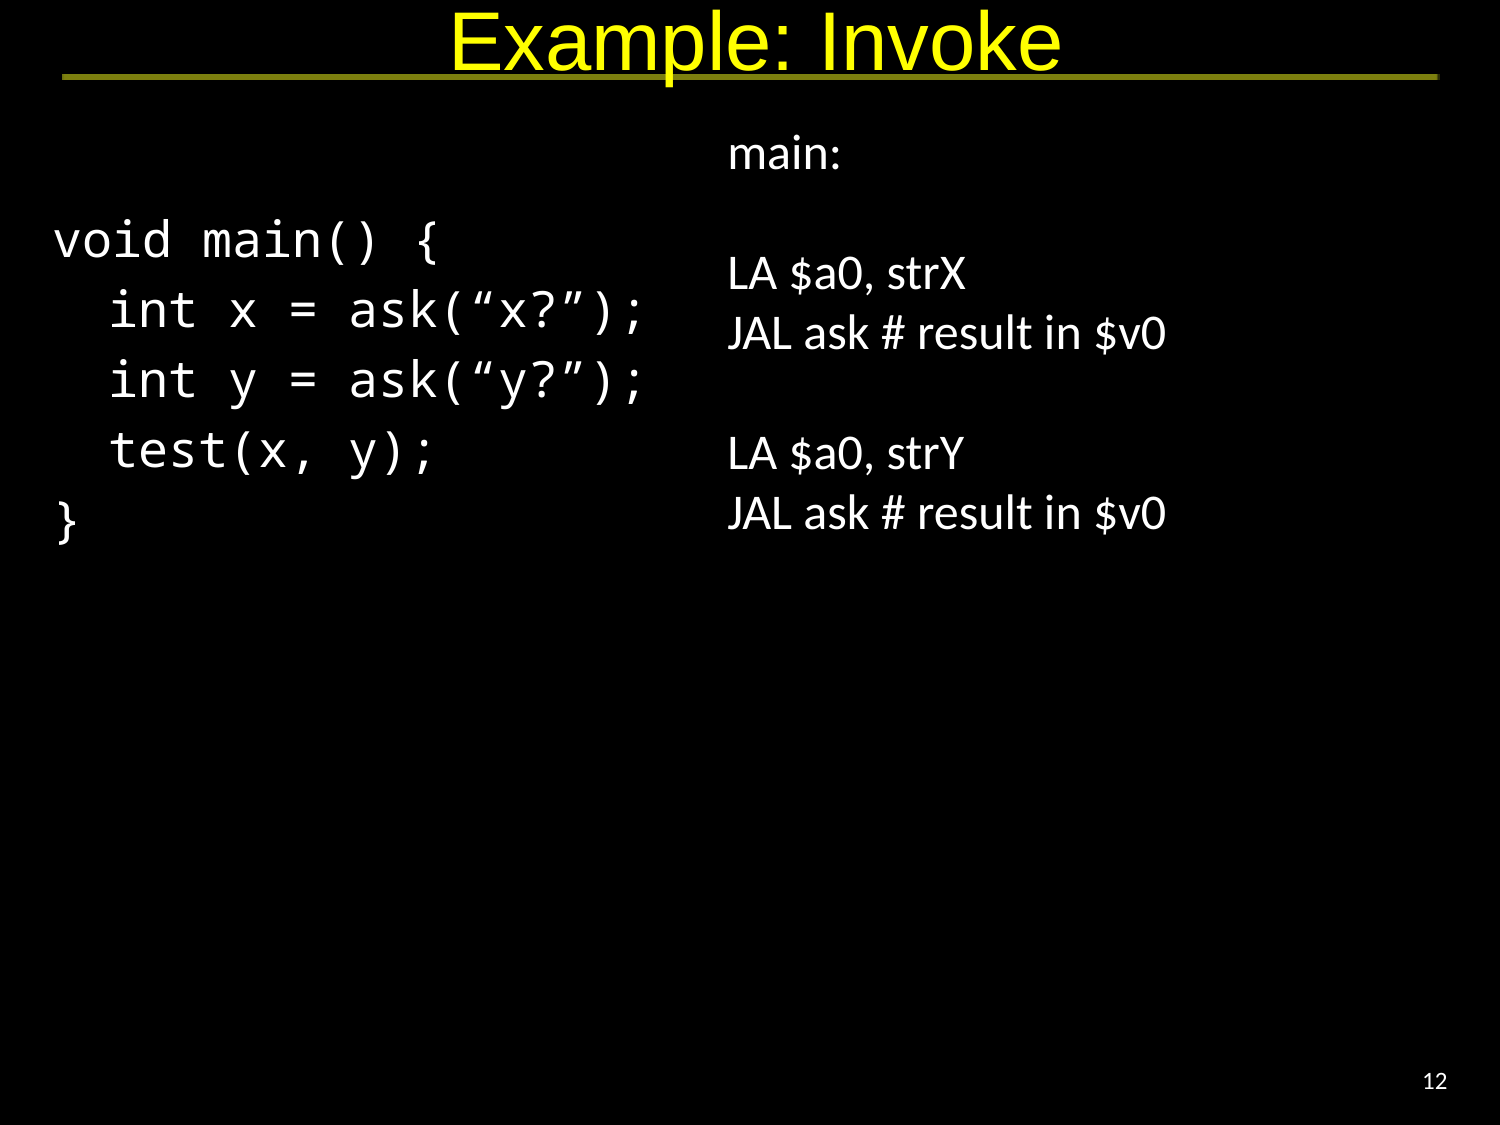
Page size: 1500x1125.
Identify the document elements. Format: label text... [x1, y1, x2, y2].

list void main() { int x = ask(“x?”); int y = ask(“y?”); test(x, y); } [37, 200, 1463, 1125]
title Example: Invoke [50, 0, 1463, 75]
picture [62, 75, 1440, 80]
text_box main: LA $a0, strX JAL ask # result in $v0 LA $a0, strY JAL ask # result in $v0 [712, 112, 1463, 608]
